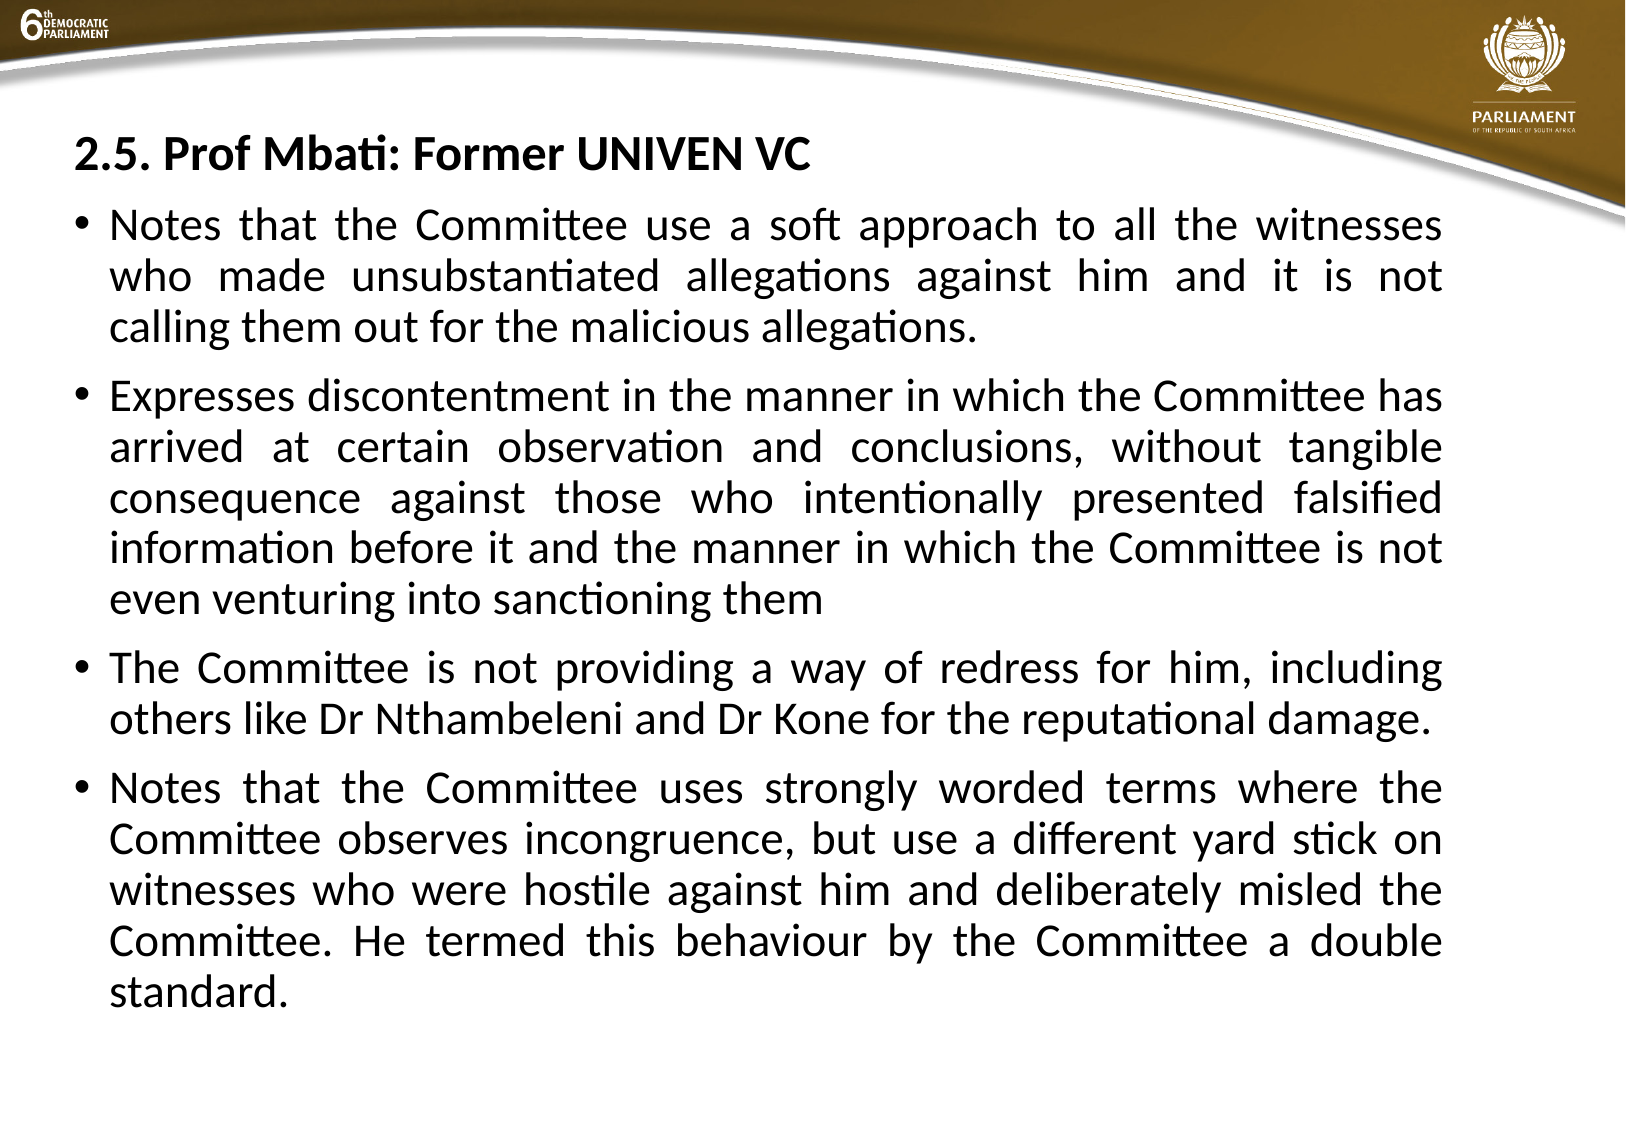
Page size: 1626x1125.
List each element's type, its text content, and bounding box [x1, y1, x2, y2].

list 2.5. Prof Mbati: Former UNIVEN VC Notes that the Committee use a soft approach to all the witnesses who made unsubstantiated allegations against him and it is not calling them out for the malicious allegations. Expresses discontentment in the manner in which the Committee has arrived at certain observation and conclusions, without tangible consequence against those who intentionally presented falsified information before it and the manner in which the Committee is not even venturing into sanctioning them The Committee is not providing a way of redress for him, including others like Dr Nthambeleni and Dr Kone for the reputational damage. Notes that the Committee uses strongly worded terms where the Committee observes incongruence, but use a different yard stick on witnesses who were hostile against him and deliberately misled the Committee. He termed this behaviour by the Committee a double standard. [58, 119, 1461, 1050]
picture [0, 0, 1626, 1125]
